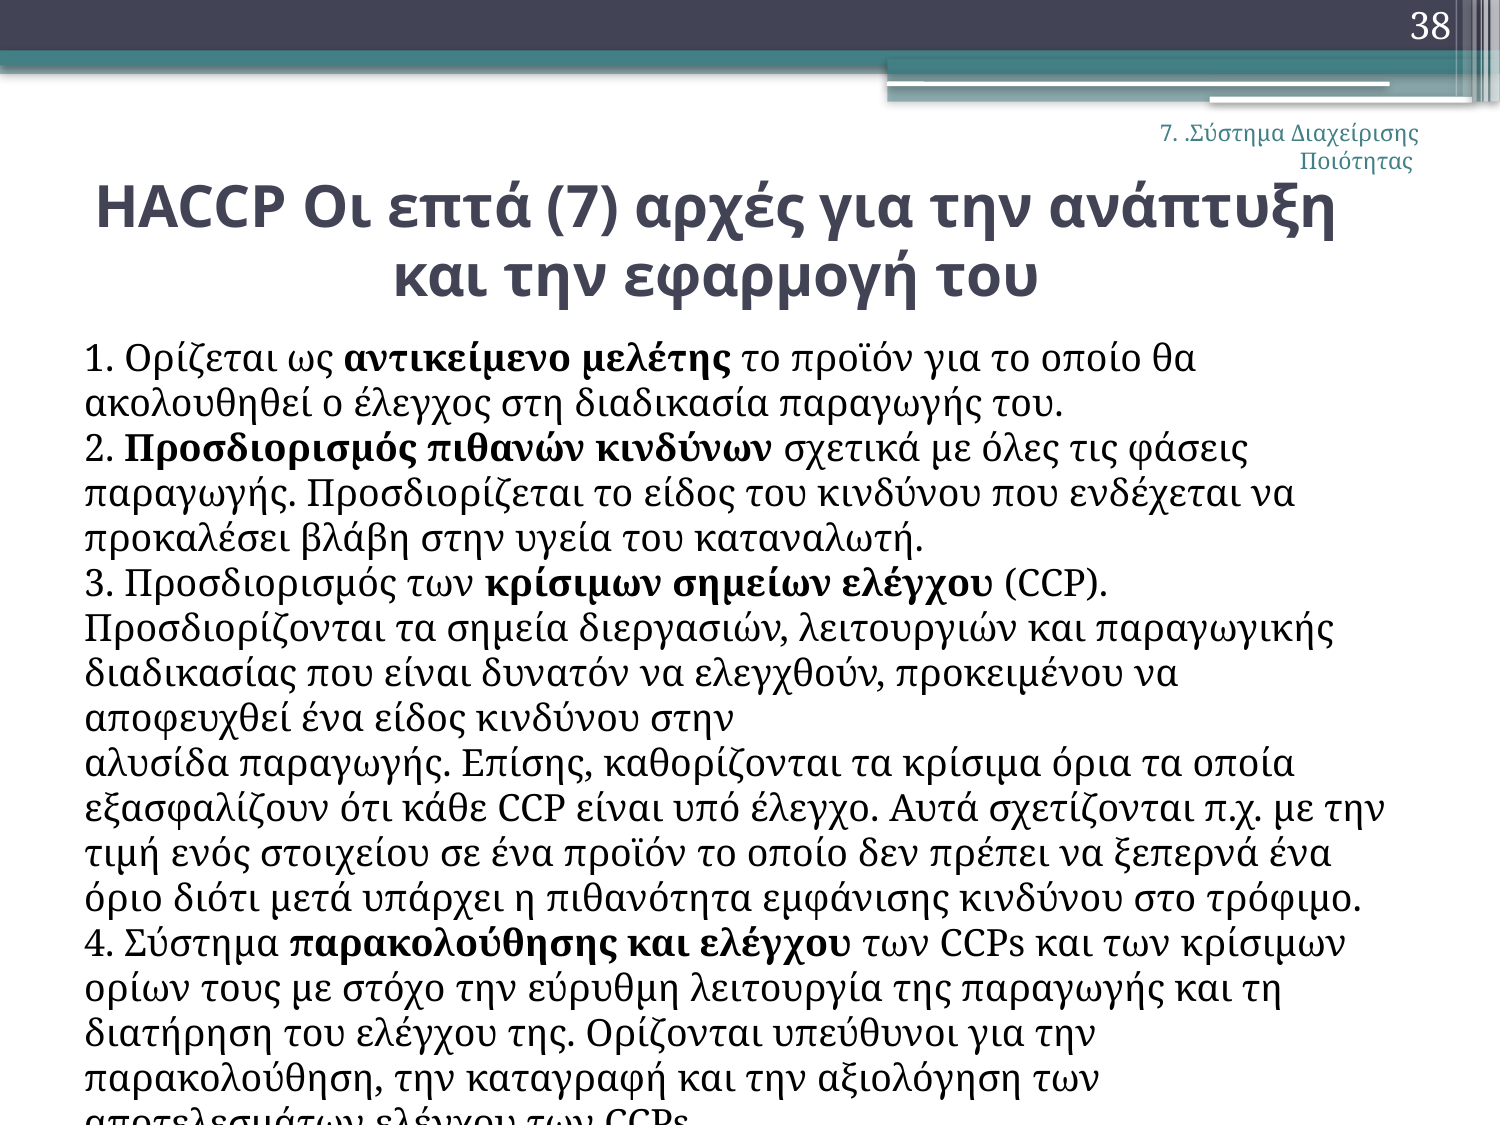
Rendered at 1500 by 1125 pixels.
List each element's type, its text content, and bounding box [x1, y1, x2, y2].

text_box 1. Ορίζεται ως αντικείμενο μελέτης το προϊόν για το οποίο θα ακολουθηθεί ο έλεγχος στη διαδικασία παραγωγής του. 2. Προσδιορισμός πιθανών κινδύνων σχετικά με όλες τις φάσεις παραγωγής. Προσδιορίζεται το είδος του κινδύνου που ενδέχεται να προκαλέσει βλάβη στην υγεία του καταναλωτή. 3. Προσδιορισμός των κρίσιμων σημείων ελέγχου (CCP). Προσδιορίζονται τα σημεία διεργασιών, λειτουργιών και παραγωγικής διαδικασίας που είναι δυνατόν να ελεγχθούν, προκειμένου να αποφευχθεί ένα είδος κινδύνου στην αλυσίδα παραγωγής. Επίσης, καθορίζονται τα κρίσιμα όρια τα οποία εξασφαλίζουν ότι κάθε CCP είναι υπό έλεγχο. Αυτά σχετίζονται π.χ. με την τιμή ενός στοιχείου σε ένα προϊόν το οποίο δεν πρέπει να ξεπερνά ένα όριο διότι μετά υπάρχει η πιθανότητα εμφάνισης κινδύνου στο τρόφιμο. 4. Σύστημα παρακολούθησης και ελέγχου των CCPs και των κρίσιμων ορίων τους με στόχο την εύρυθμη λειτουργία της παραγωγής και τη διατήρηση του ελέγχου της. Ορίζονται υπεύθυνοι για την παρακολούθηση, την καταγραφή και την αξιολόγηση των αποτελεσμάτων ελέγχου των CCPs [69, 326, 1407, 1125]
footer 7. .Σύστημα Διαχείρισης Ποιότητας [1038, 111, 1434, 187]
slide_number 38 [1341, 0, 1466, 61]
title HACCP Οι επτά (7) αρχές για την ανάπτυξη και την εφαρμογή του [41, 151, 1392, 327]
